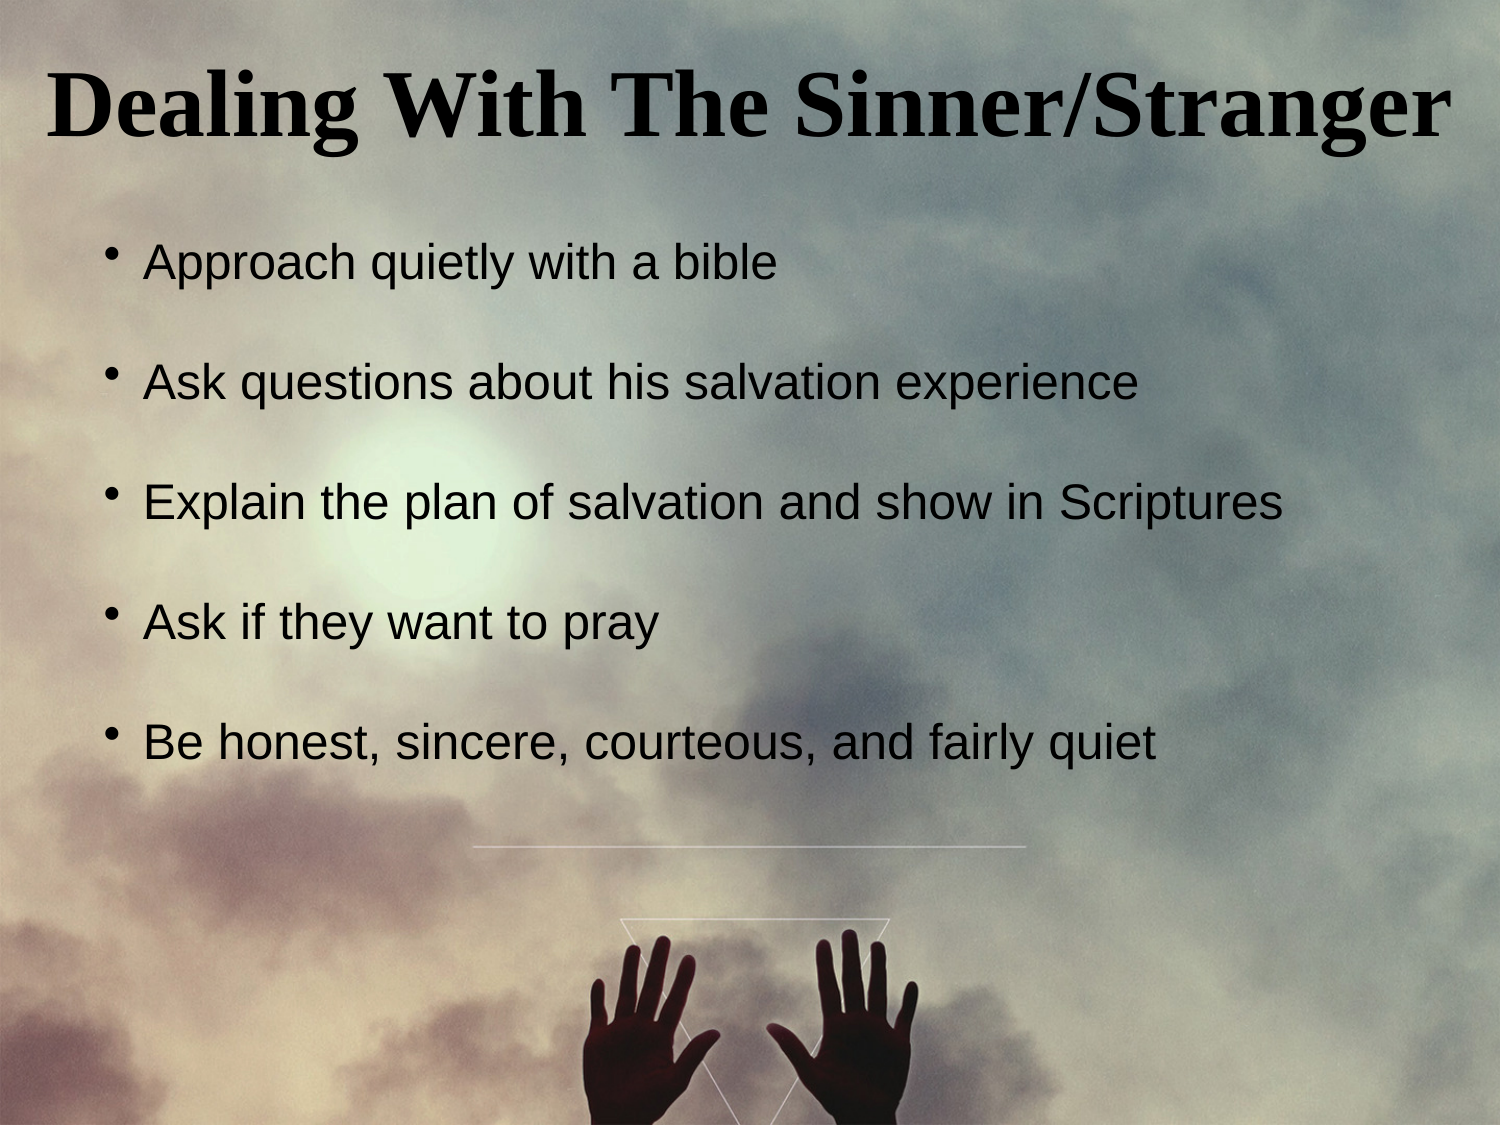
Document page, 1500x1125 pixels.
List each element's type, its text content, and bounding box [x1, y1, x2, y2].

list Approach quietly with a bible Ask questions about his salvation experience Explain the plan of salvation and show in Scriptures Ask if they want to pray Be honest, sincere, courteous, and fairly quiet [20, 149, 1479, 851]
picture [0, 0, 1500, 1125]
text_box Dealing With The Sinner/Stranger [21, 33, 1479, 163]
